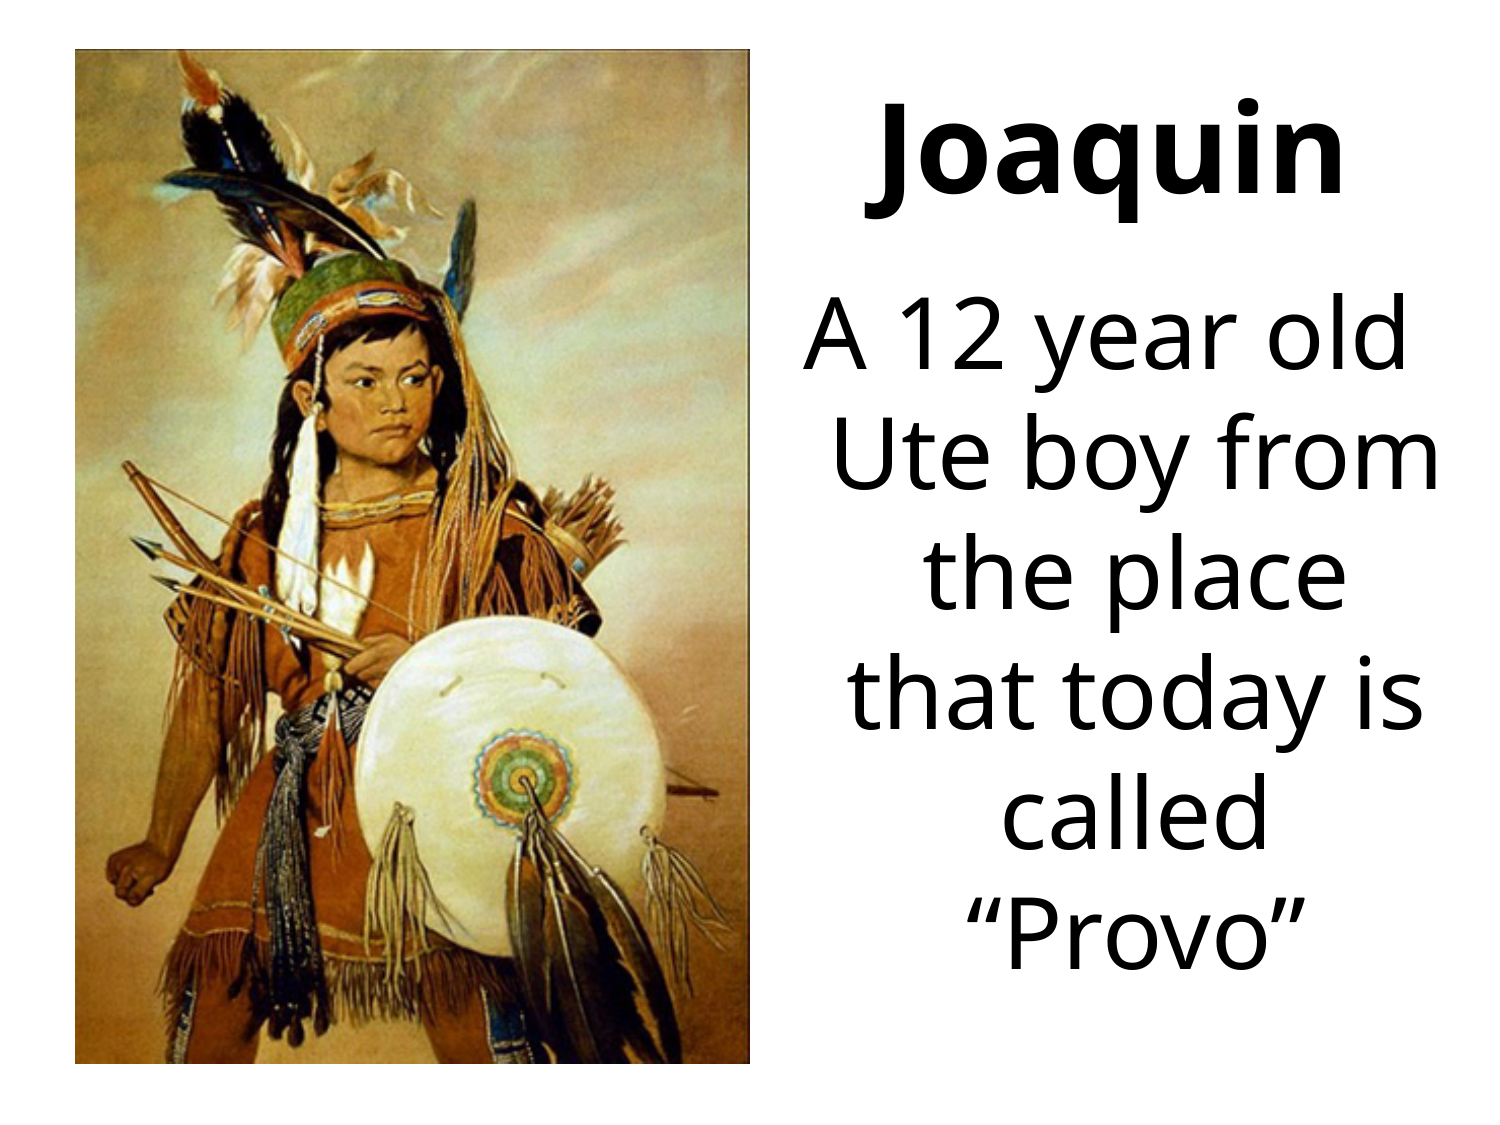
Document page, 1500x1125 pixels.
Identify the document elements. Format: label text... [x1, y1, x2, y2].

title Joaquin [751, 50, 1500, 238]
list A 12 year old Ute boy from the place that today is called “Provo” [754, 262, 1467, 1005]
picture [74, 49, 751, 1064]
